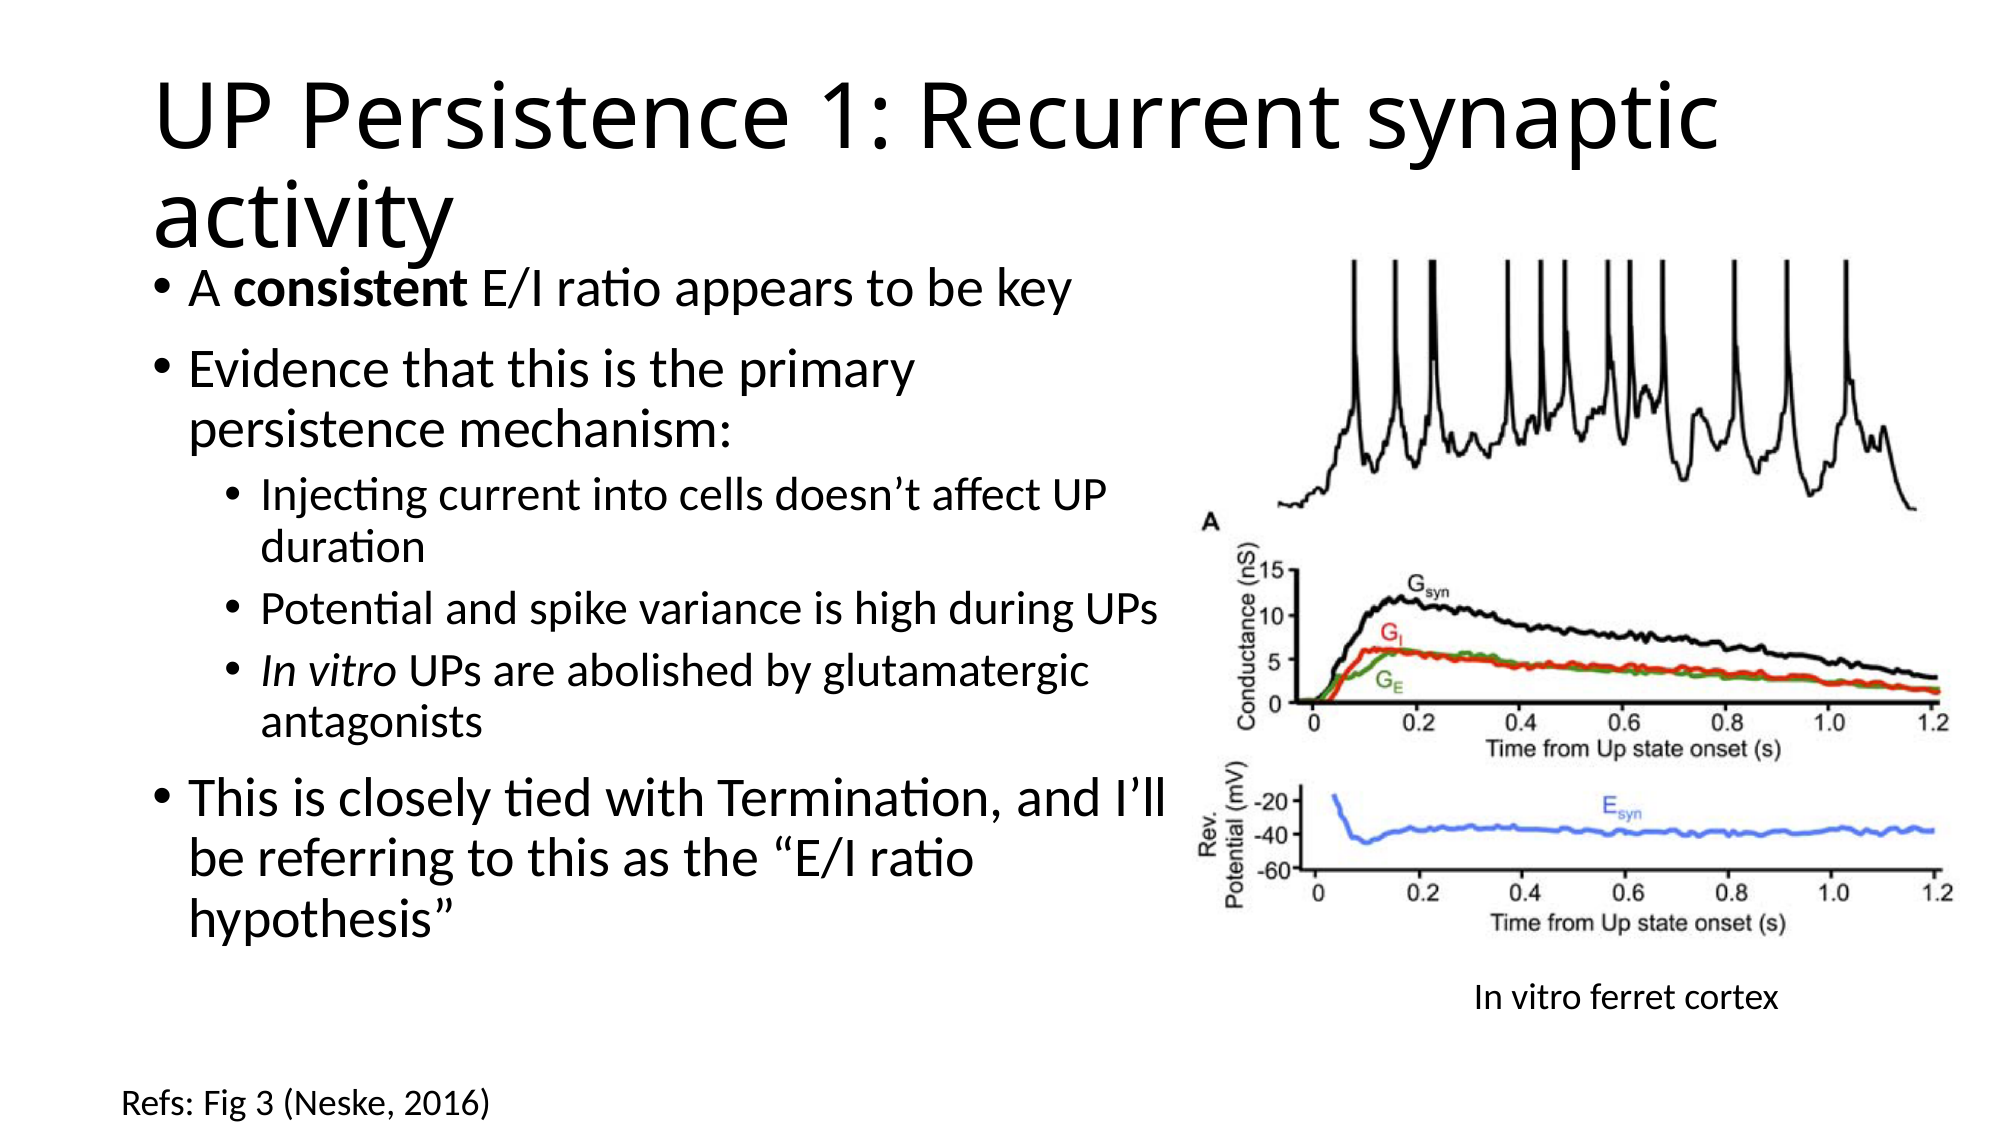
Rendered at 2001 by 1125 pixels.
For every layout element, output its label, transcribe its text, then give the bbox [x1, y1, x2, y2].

text_box A consistent E/I ratio appears to be key Evidence that this is the primary persistence mechanism: Injecting current into cells doesn’t affect UP duration Potential and spike variance is high during UPs In vitro UPs are abolished by glutamatergic antagonists This is closely tied with Termination, and I’ll be referring to this as the “E/I ratio hypothesis” [137, 251, 1188, 965]
text_box Refs: Fig 3 (Neske, 2016) [106, 1070, 507, 1125]
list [1187, 233, 1965, 948]
text_box In vitro ferret cortex [1459, 964, 1795, 1025]
title UP Persistence 1: Recurrent synaptic activity [137, 59, 1863, 251]
